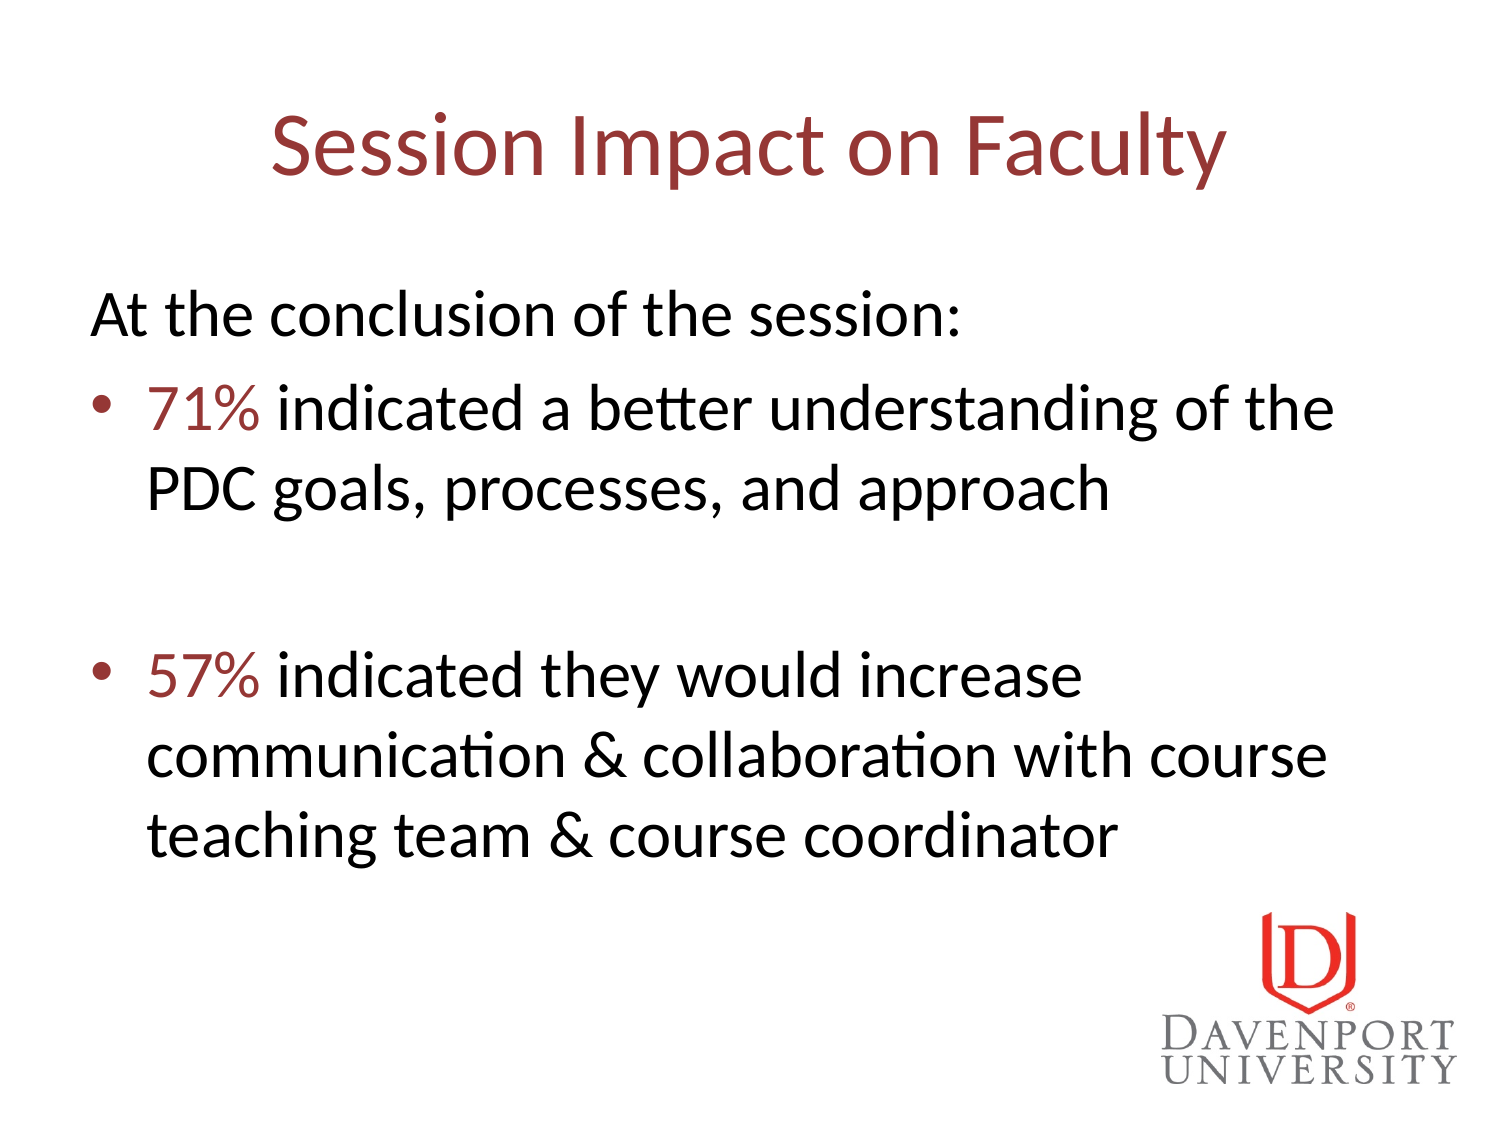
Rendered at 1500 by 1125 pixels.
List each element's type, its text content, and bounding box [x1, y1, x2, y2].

picture [1160, 912, 1458, 1085]
title Session Impact on Faculty [75, 45, 1425, 233]
list At the conclusion of the session: 71% indicated a better understanding of the PDC goals, processes, and approach 57% indicated they would increase communication & collaboration with course teaching team & course coordinator [75, 262, 1425, 1005]
